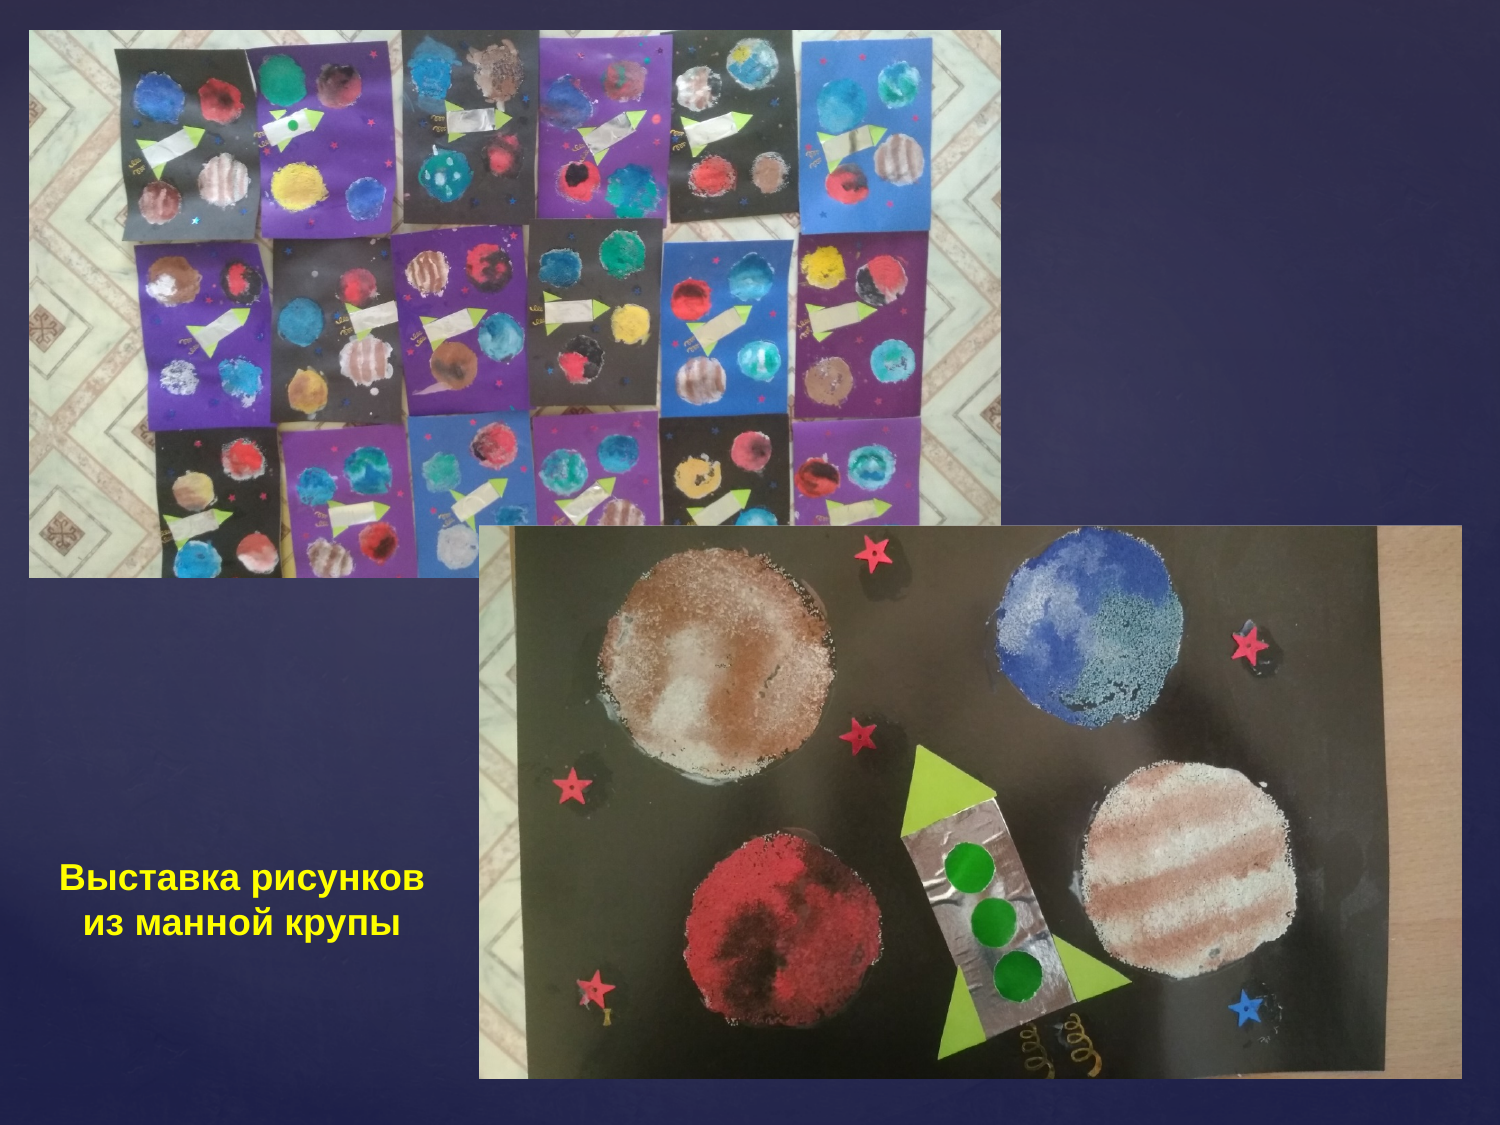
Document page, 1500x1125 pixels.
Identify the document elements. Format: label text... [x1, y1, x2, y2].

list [28, 30, 1002, 578]
title Выставка рисунков из манной крупы [29, 800, 455, 950]
picture [480, 309, 1462, 1125]
